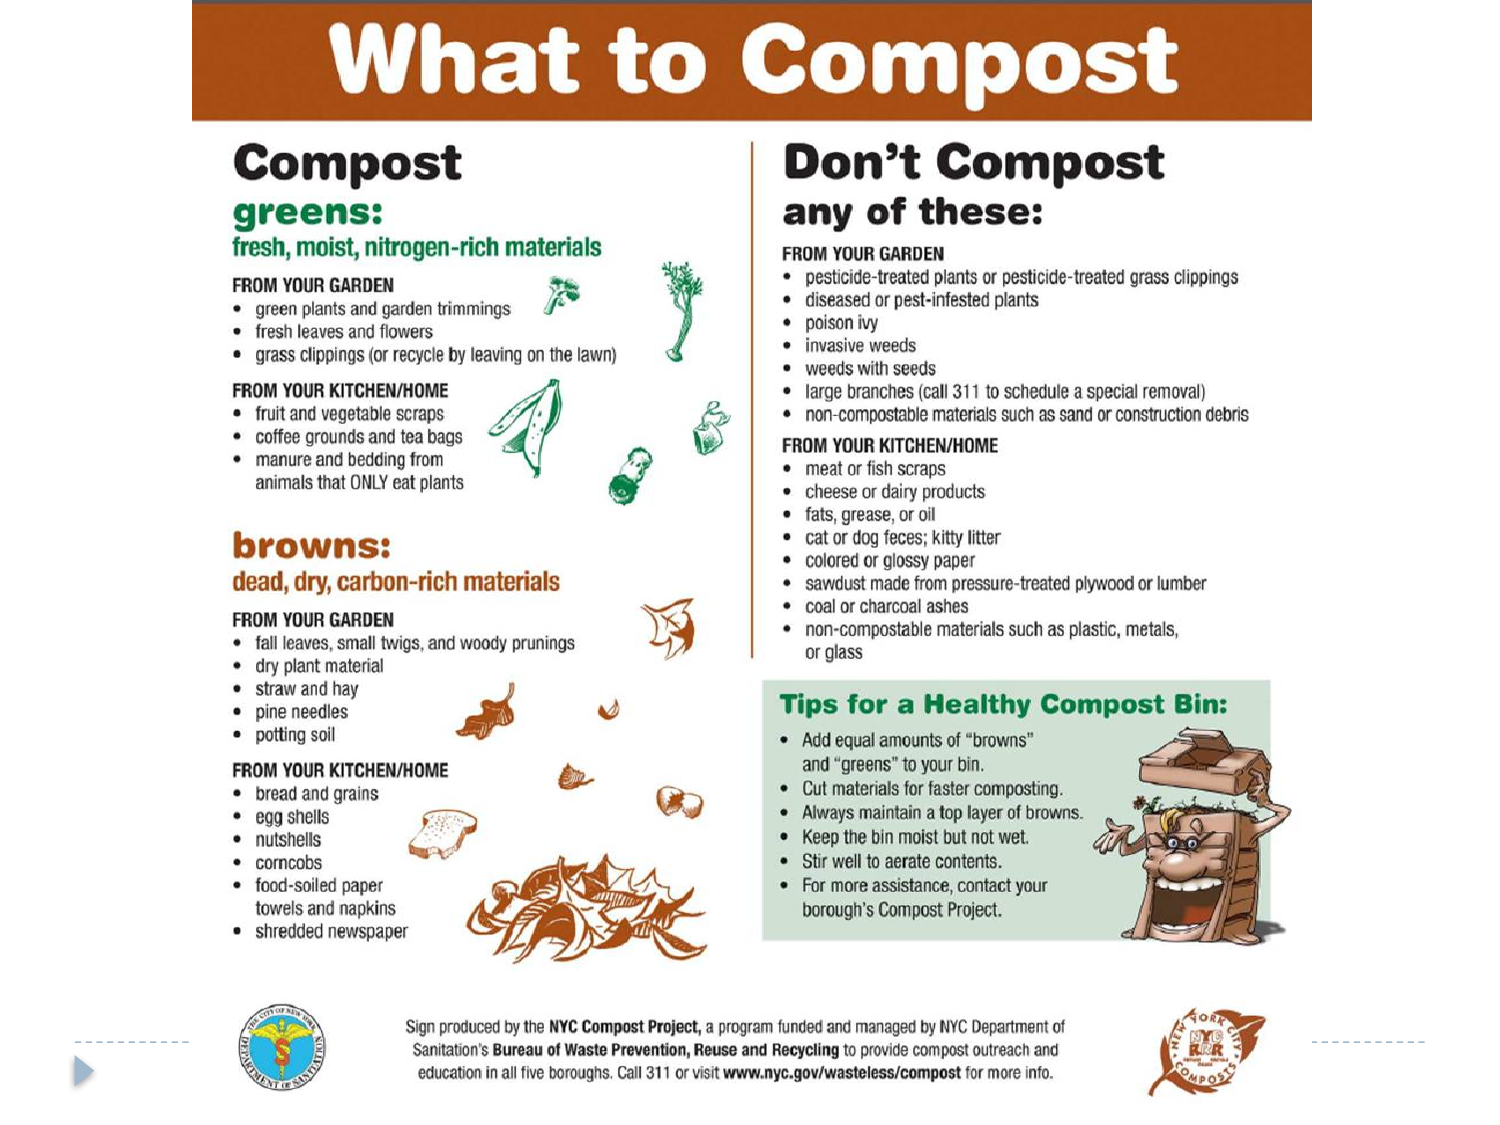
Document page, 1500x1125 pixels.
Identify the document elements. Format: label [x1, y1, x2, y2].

picture [192, 0, 1312, 1125]
